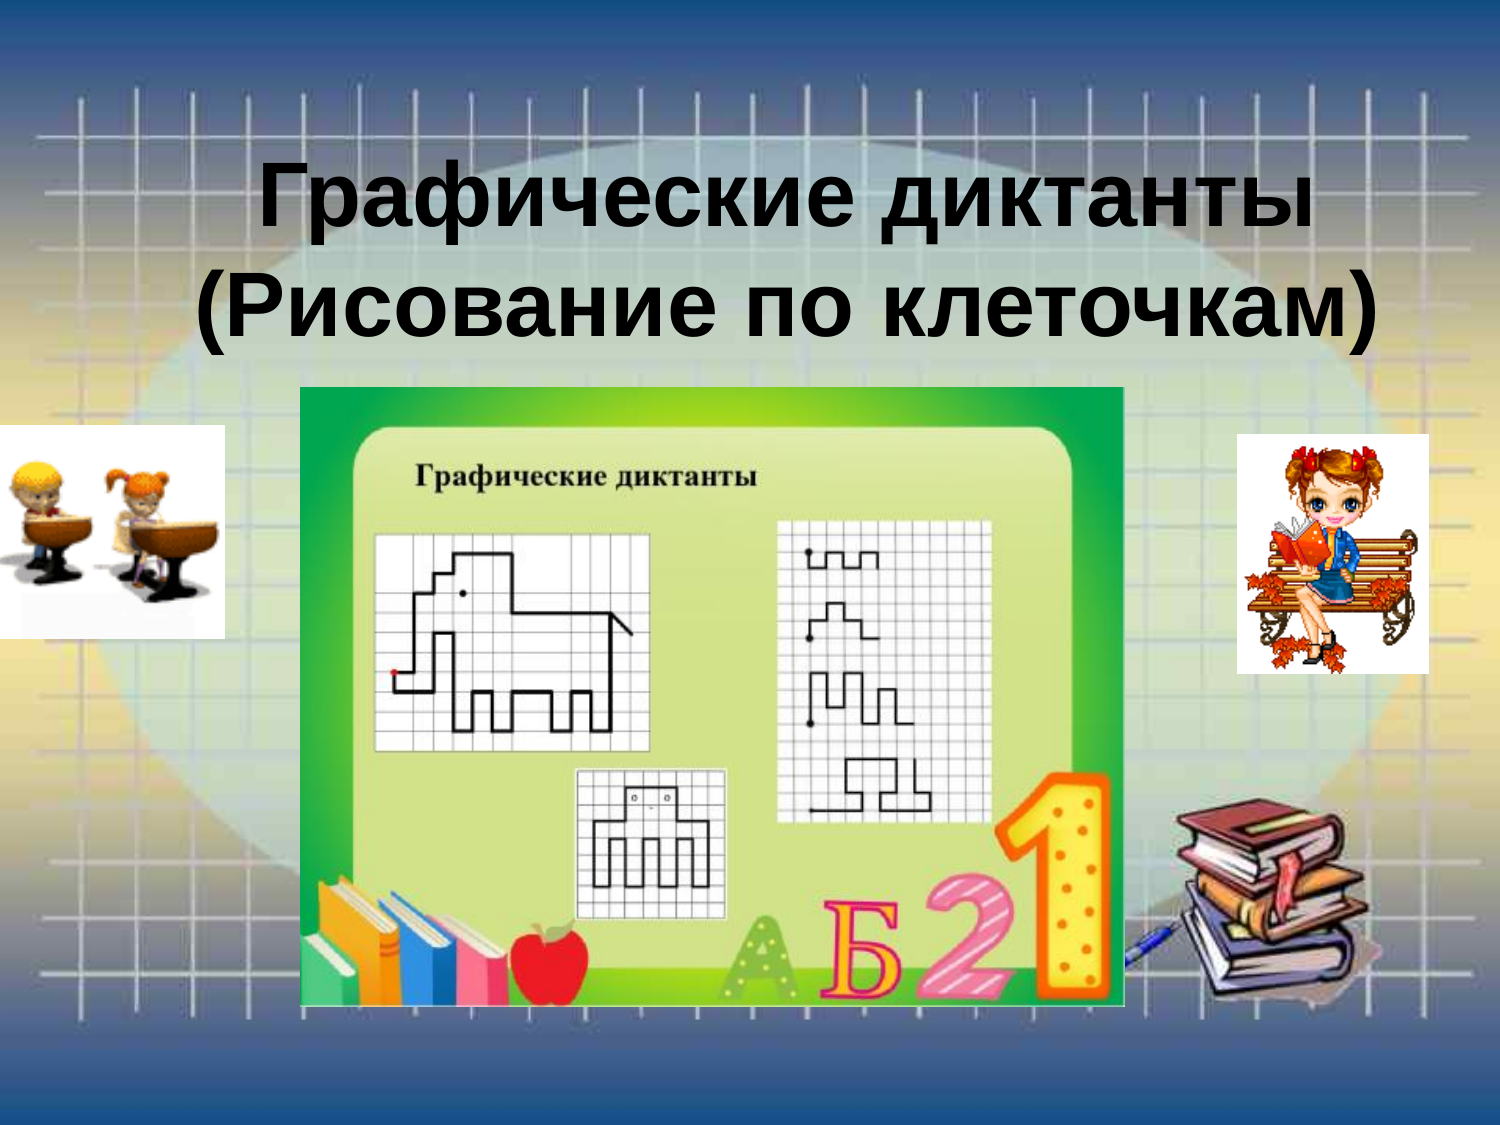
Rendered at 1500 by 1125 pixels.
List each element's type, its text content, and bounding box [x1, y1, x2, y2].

title Графические диктанты (Рисование по клеточкам) [75, 37, 1500, 563]
picture [0, 0, 1500, 1125]
